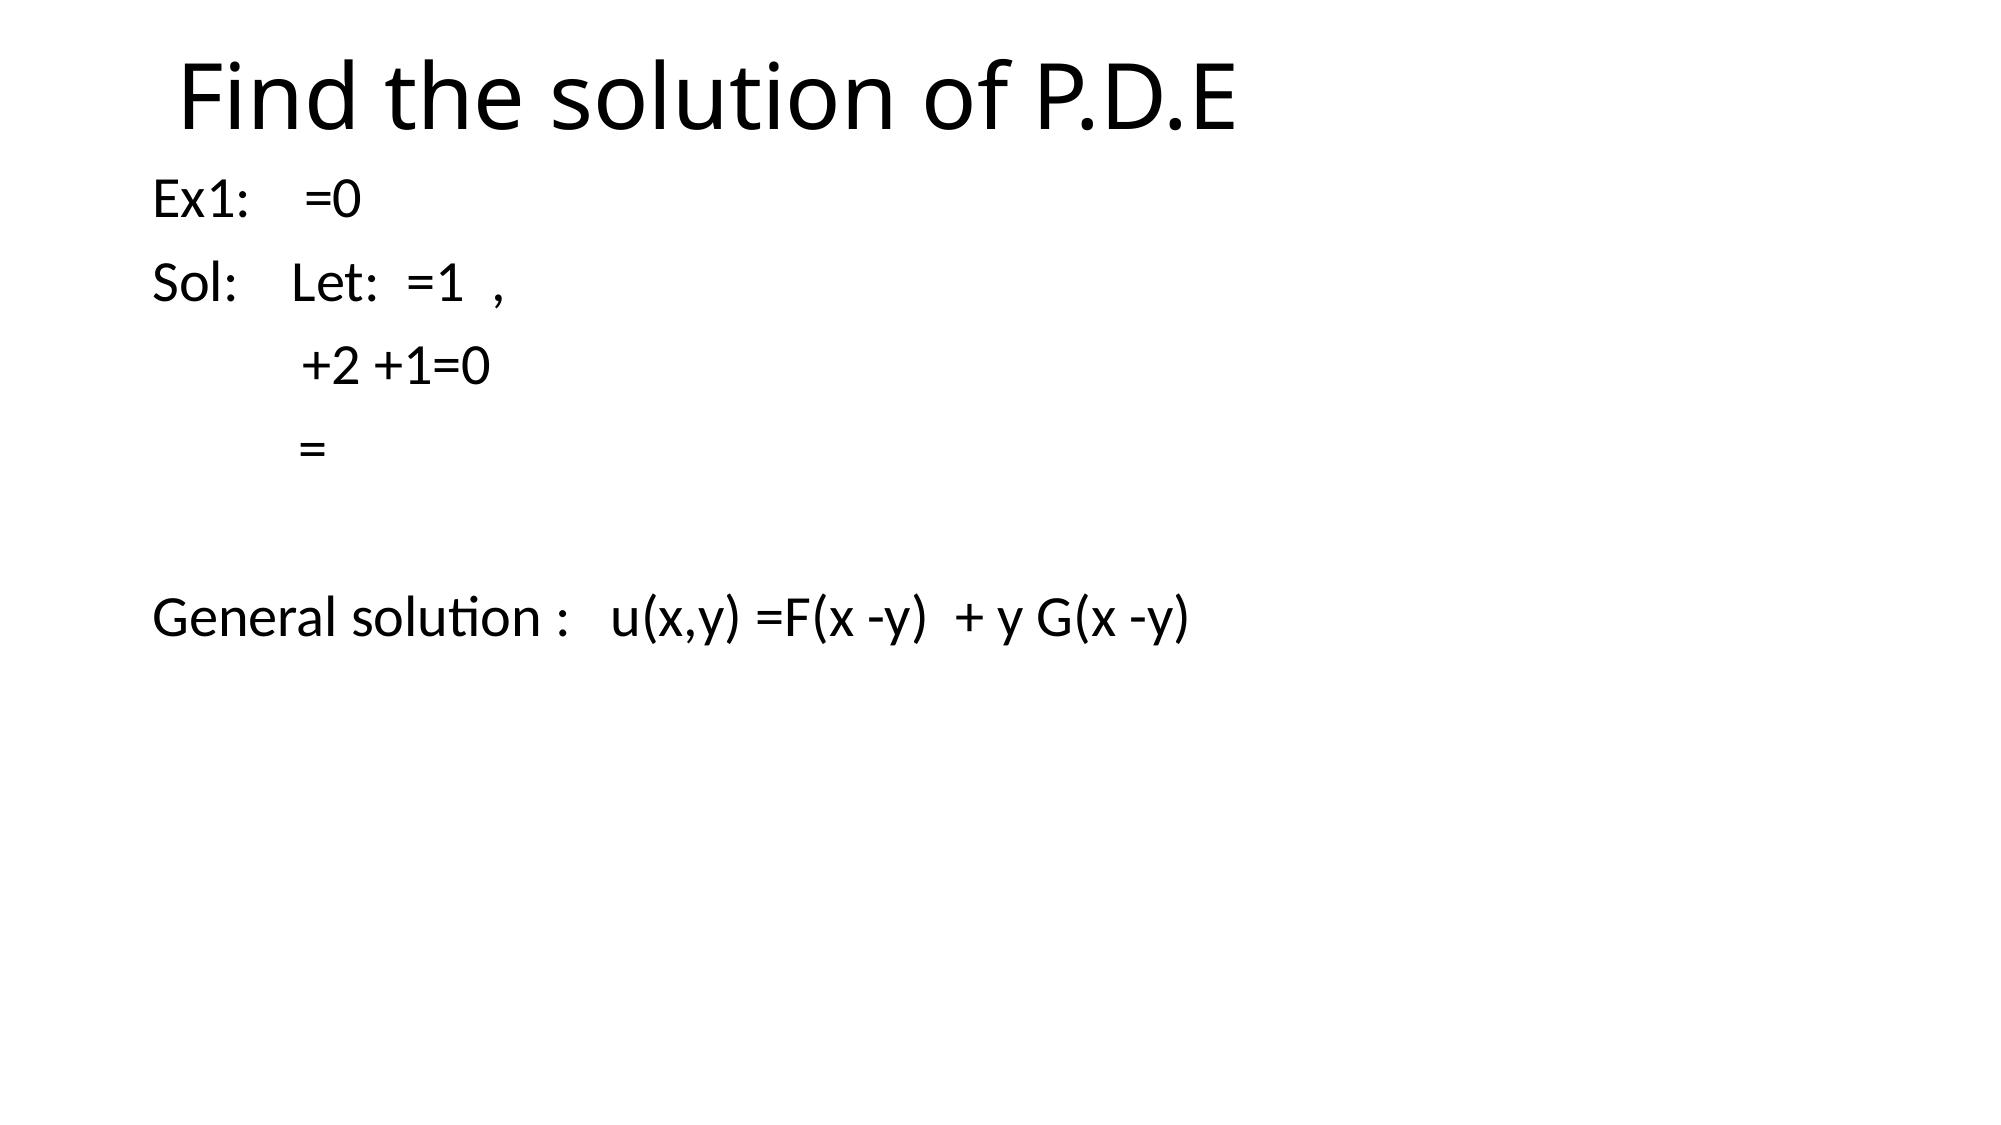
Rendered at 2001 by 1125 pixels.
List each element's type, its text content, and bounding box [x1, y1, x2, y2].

title Find the solution of P.D.E [137, 40, 1863, 160]
